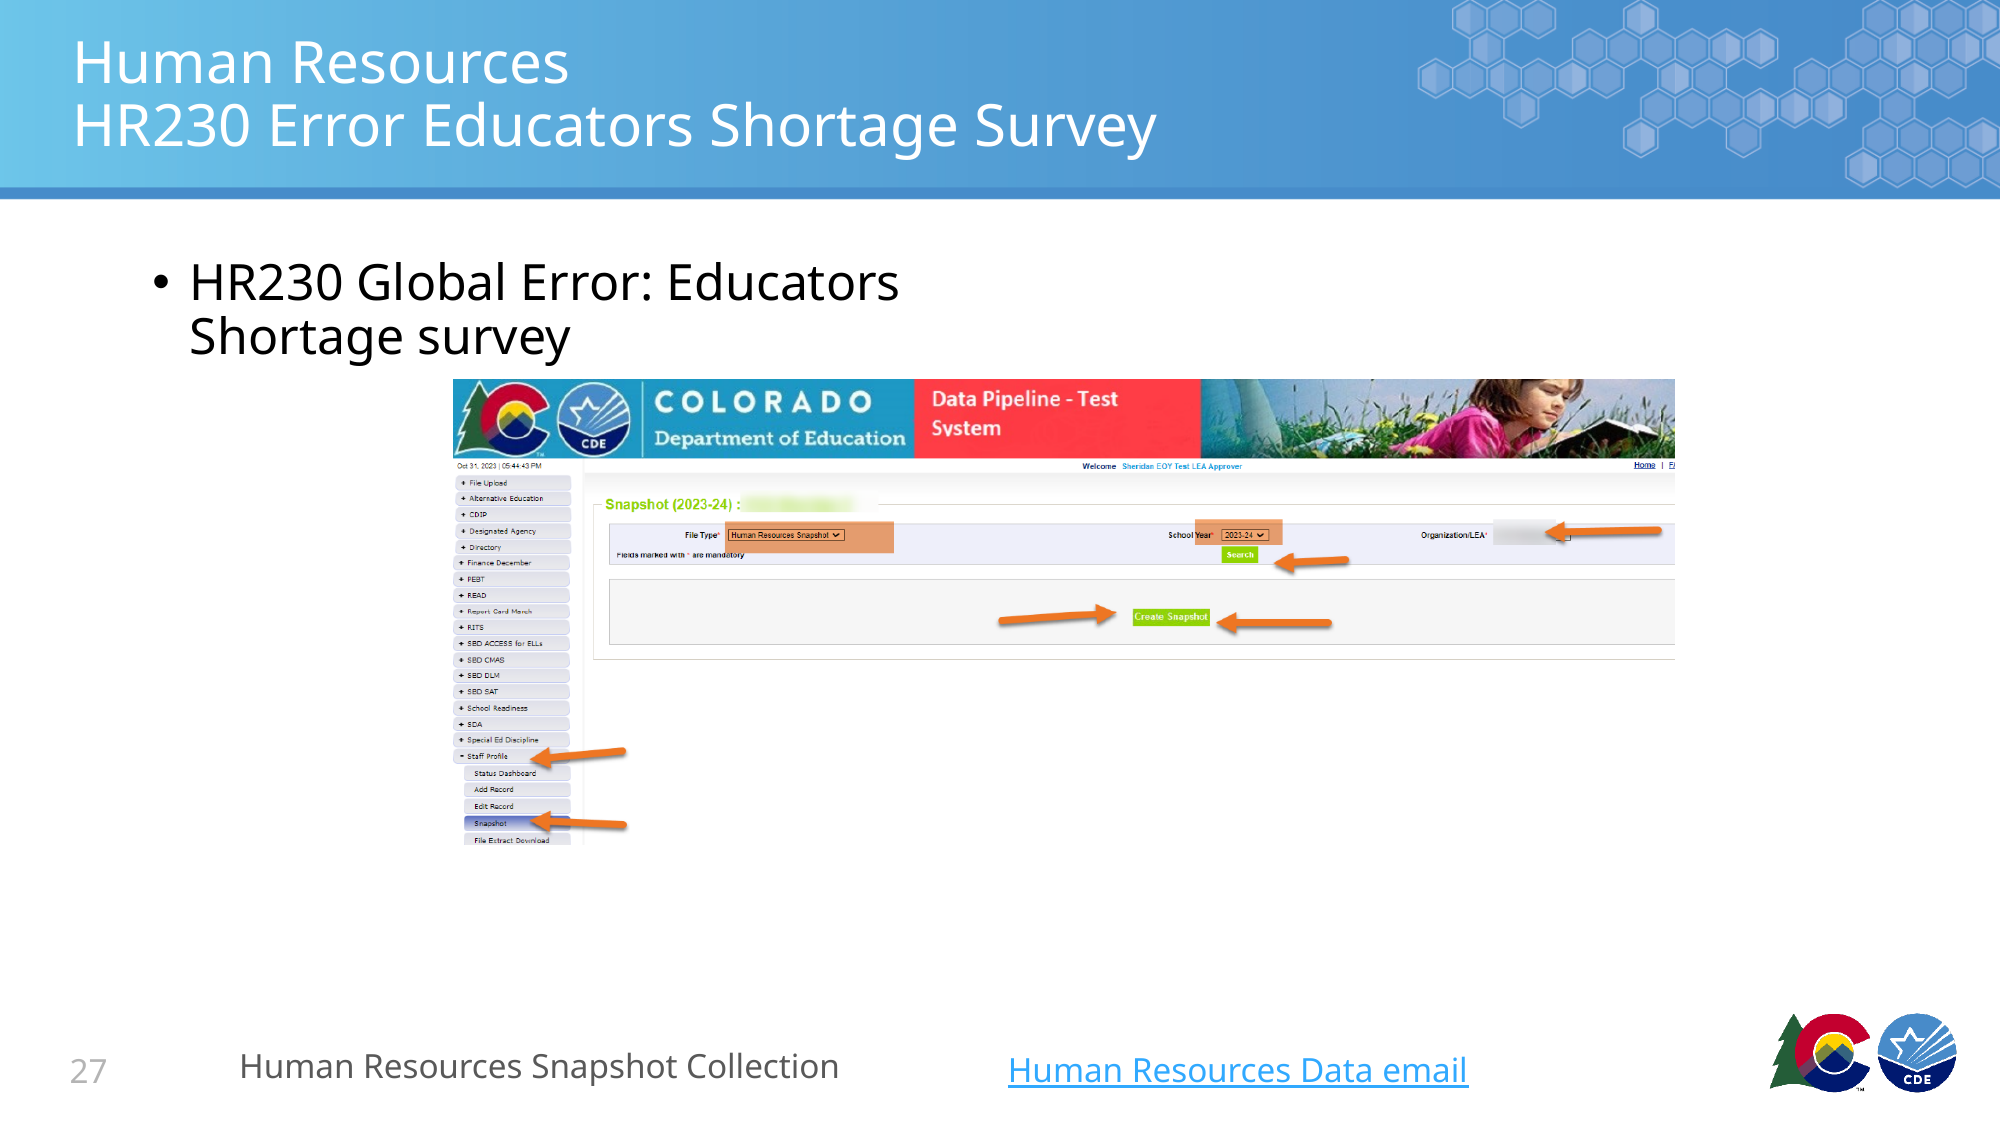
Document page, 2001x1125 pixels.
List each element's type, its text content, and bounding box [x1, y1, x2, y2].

slide_number 27 [54, 1042, 191, 1103]
list Human Resources Data email [992, 1042, 1714, 1103]
picture [453, 379, 1675, 845]
list Human Resources Snapshot Collection [224, 1042, 960, 1103]
list HR230 Global Error: Educators Shortage survey [137, 249, 988, 747]
picture [0, 0, 2000, 200]
title Human Resources HR230 Error Educators Shortage Survey [72, 33, 1396, 182]
picture [1768, 1012, 1957, 1093]
